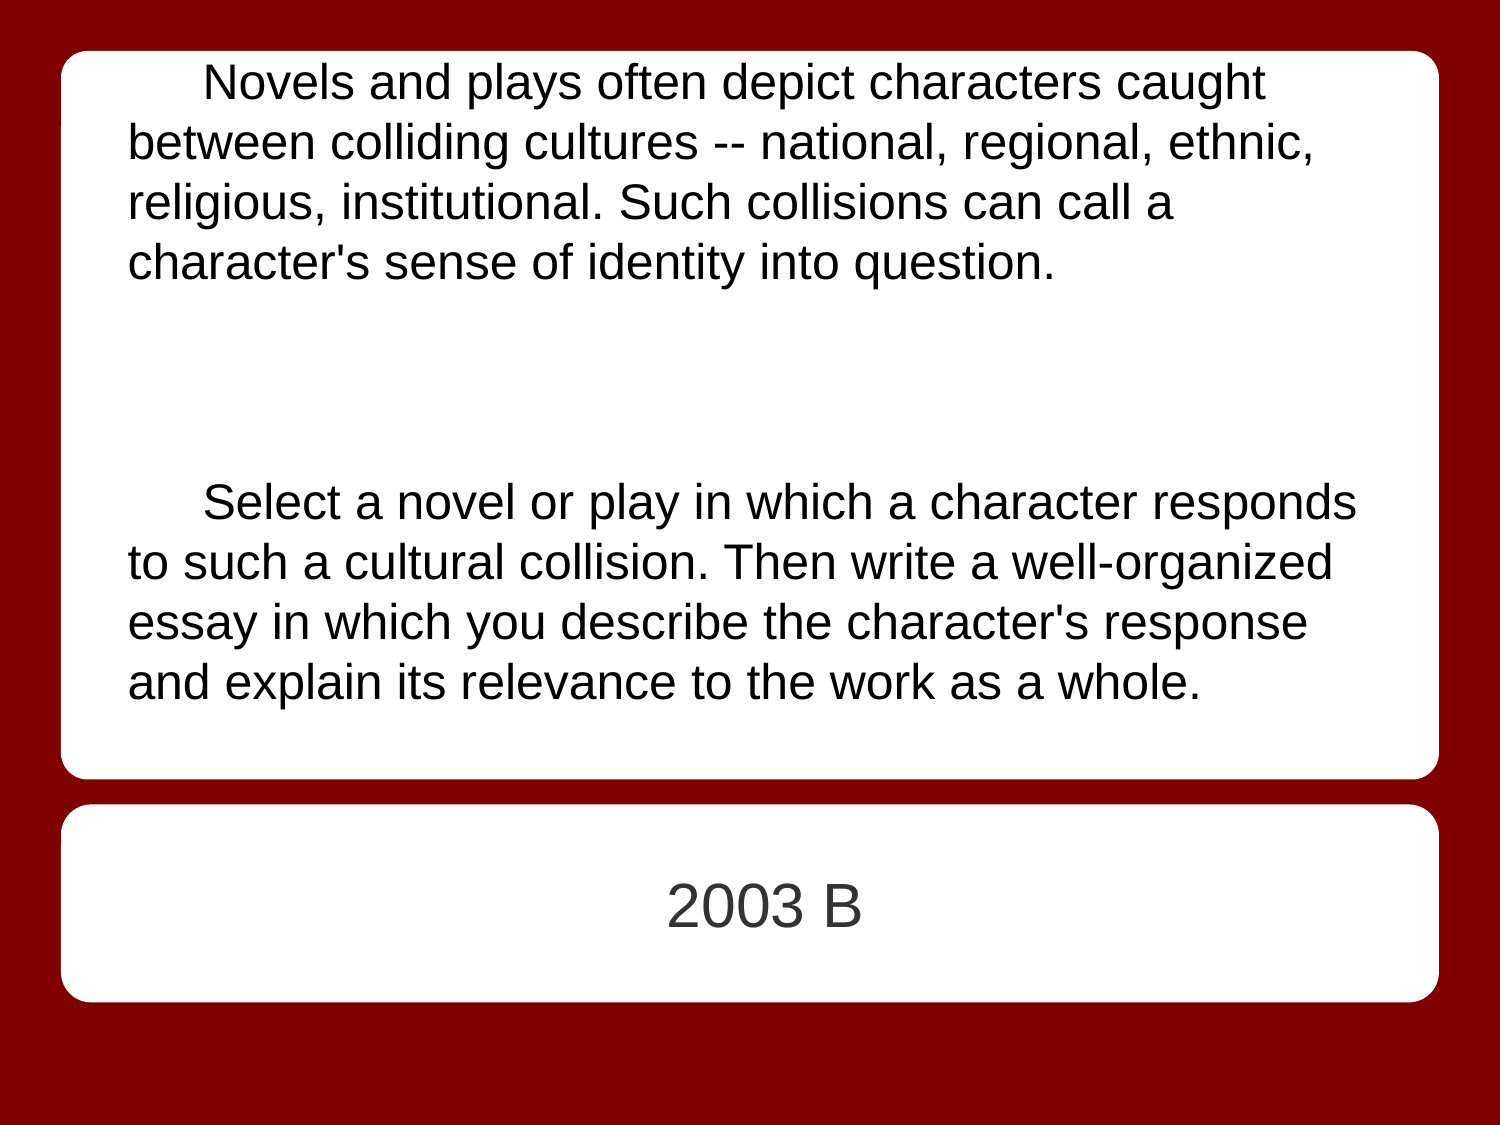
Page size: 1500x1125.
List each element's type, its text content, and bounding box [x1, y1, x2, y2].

title Novels and plays often depict characters caught between colliding cultures -- national, regional, ethnic, religious, institutional. Such collisions can call a character's sense of identity into question. Select a novel or play in which a character responds to such a cultural collision. Then write a well-organized essay in which you describe the character's response and explain its relevance to the work as a whole. [112, 103, 1388, 726]
subtitle 2003 B [112, 852, 1388, 954]
